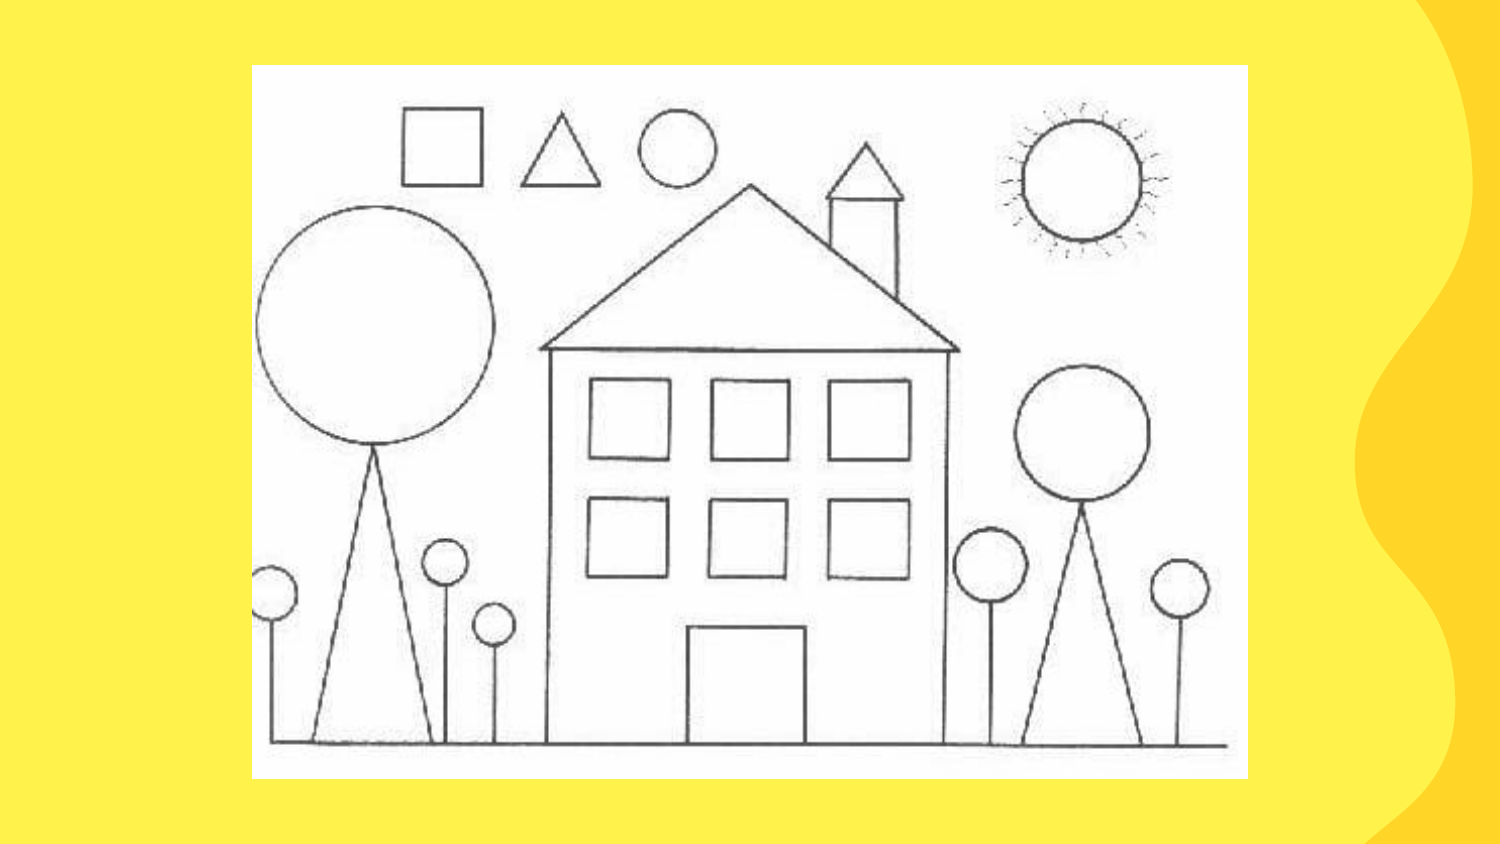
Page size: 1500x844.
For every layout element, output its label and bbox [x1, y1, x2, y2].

picture [252, 64, 1248, 779]
